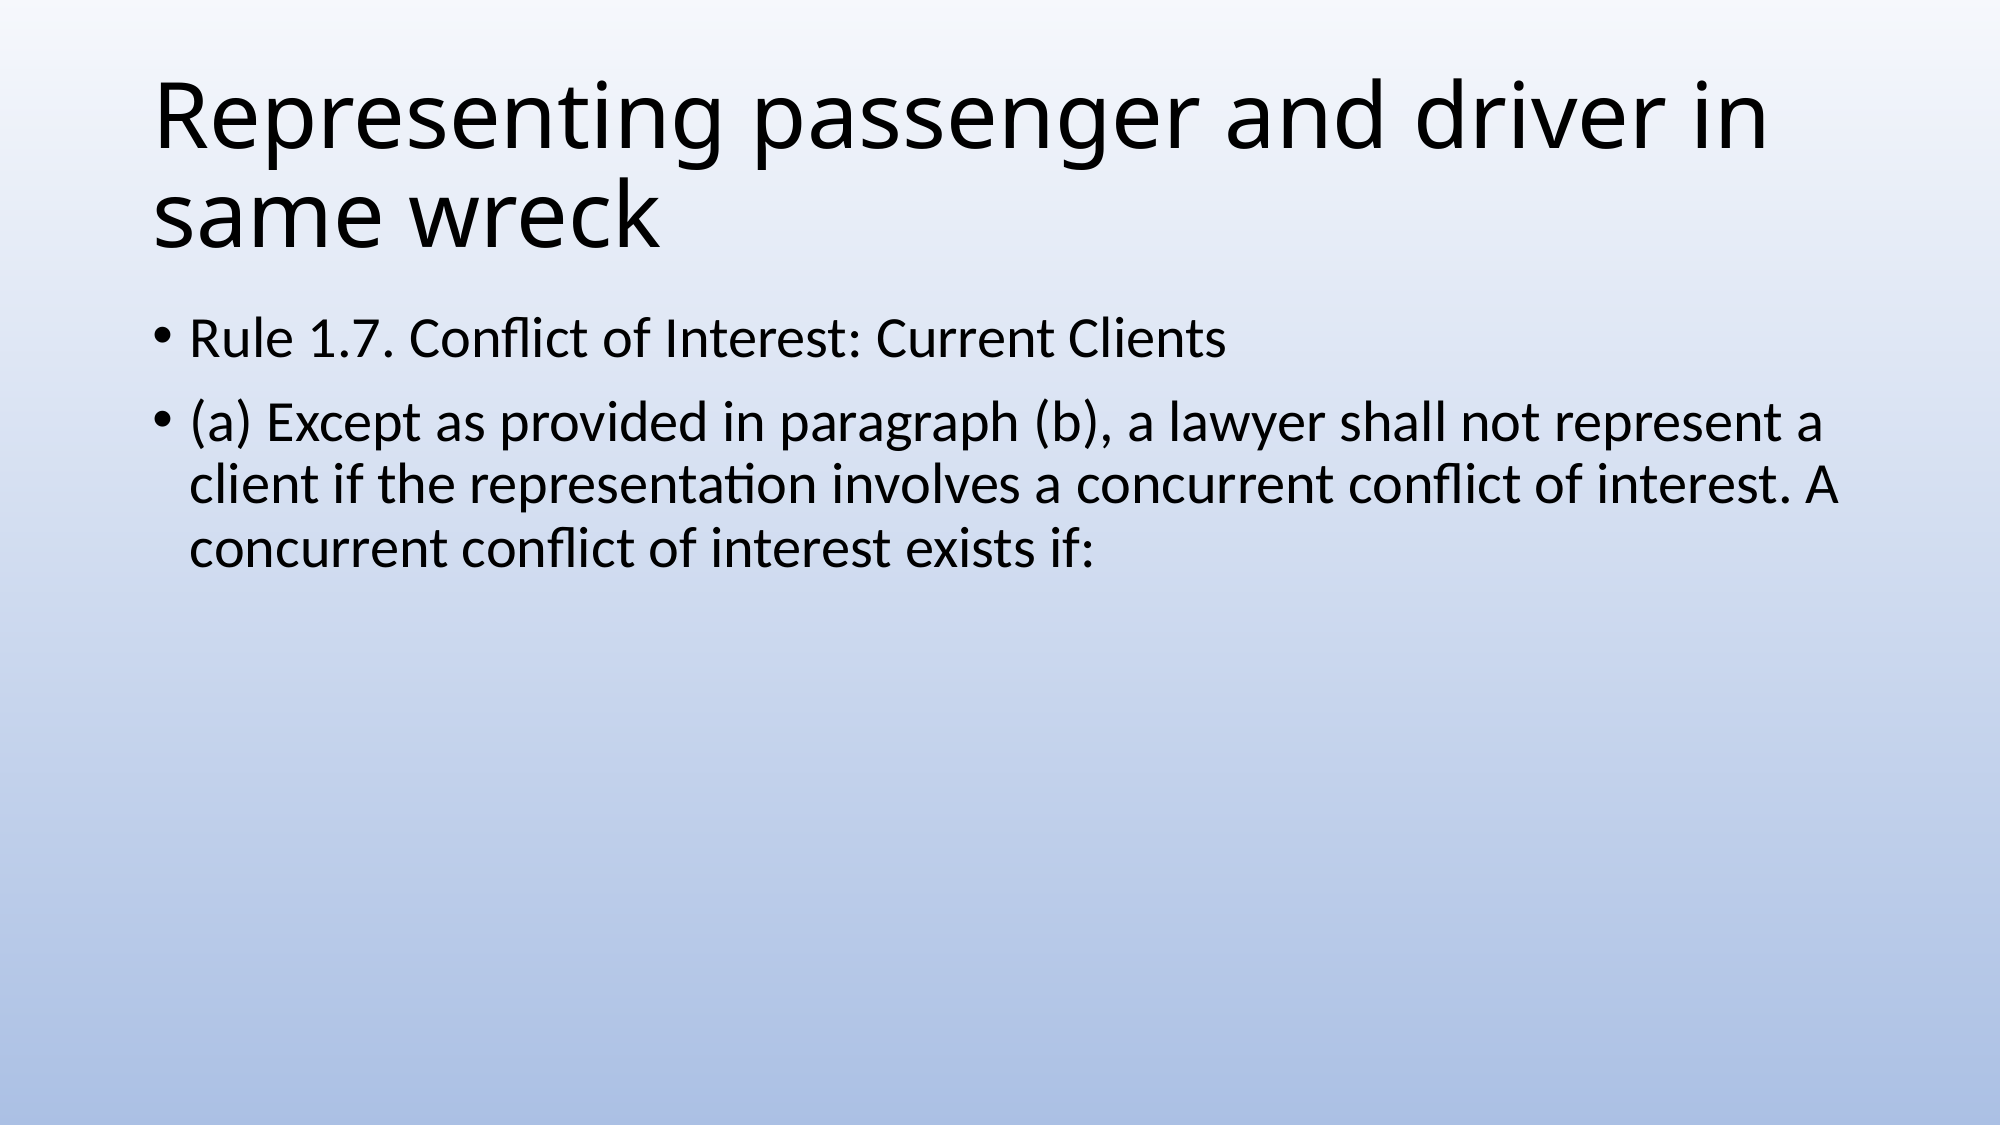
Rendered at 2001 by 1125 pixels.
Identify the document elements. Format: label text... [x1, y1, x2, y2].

list Rule 1.7. Conflict of Interest: Current Clients (a) Except as provided in paragraph (b), a lawyer shall not represent a client if the representation involves a concurrent conflict of interest. A concurrent conflict of interest exists if: [137, 299, 1863, 1014]
title Representing passenger and driver in same wreck [137, 59, 1863, 278]
